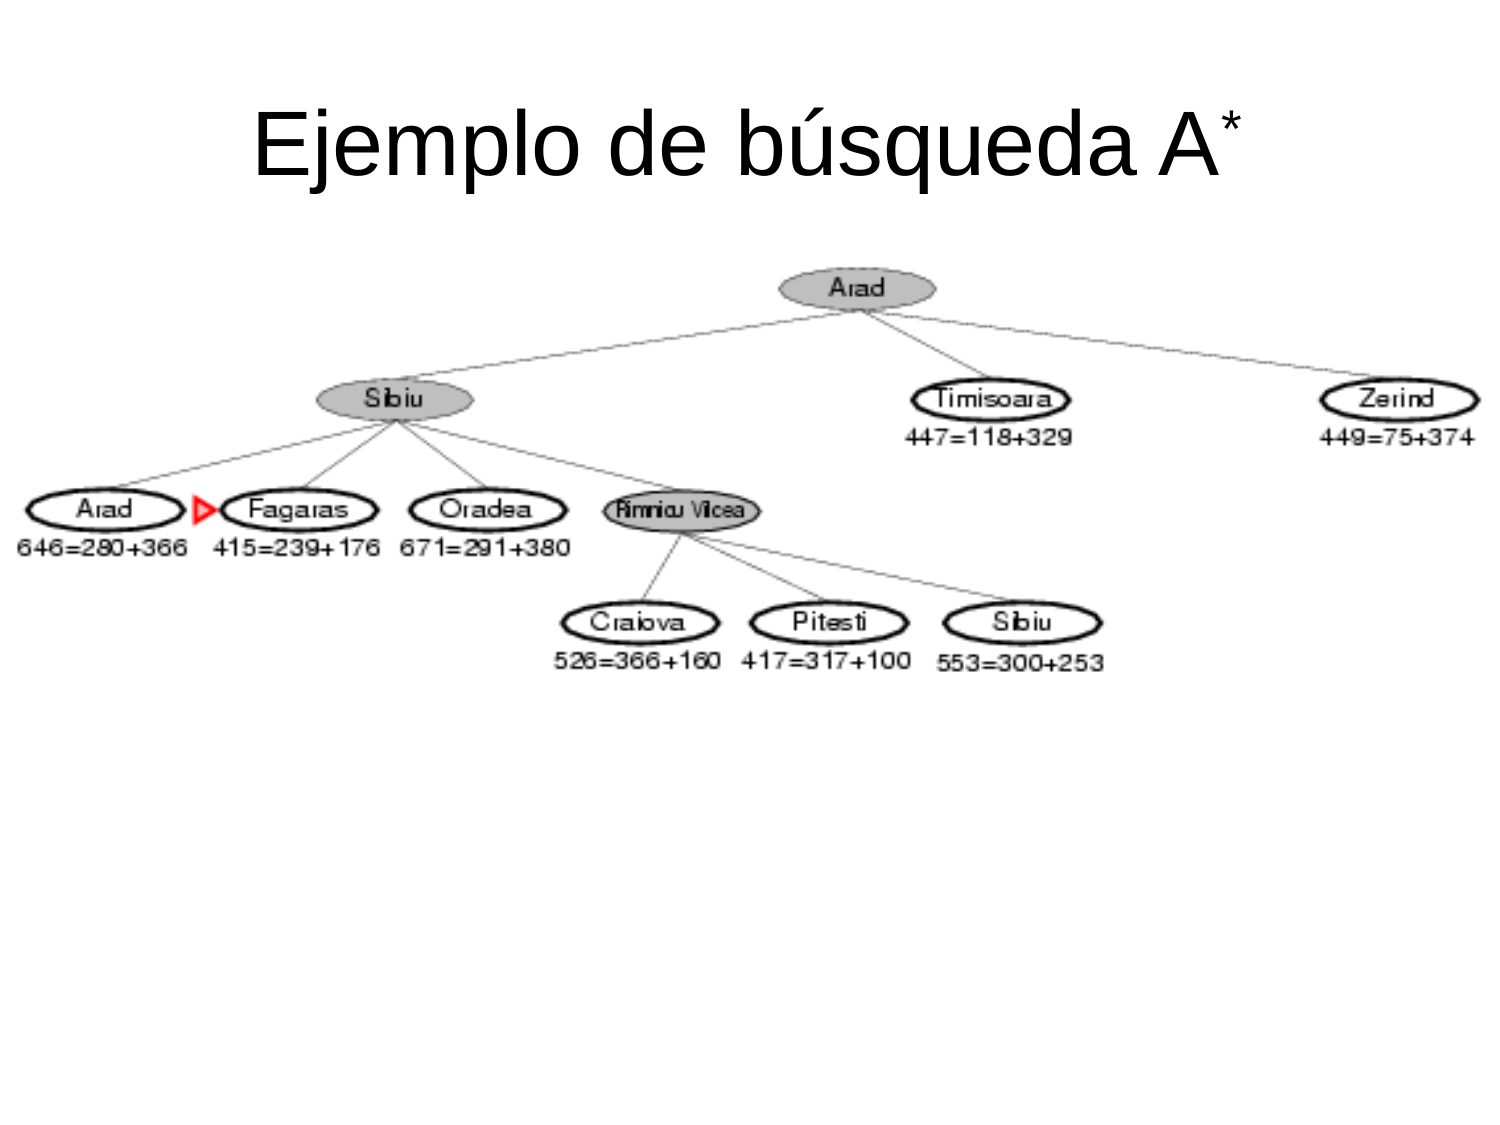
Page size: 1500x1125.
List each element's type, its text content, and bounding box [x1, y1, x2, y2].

picture [0, 249, 1500, 809]
title Ejemplo de búsqueda A* [74, 14, 1426, 248]
